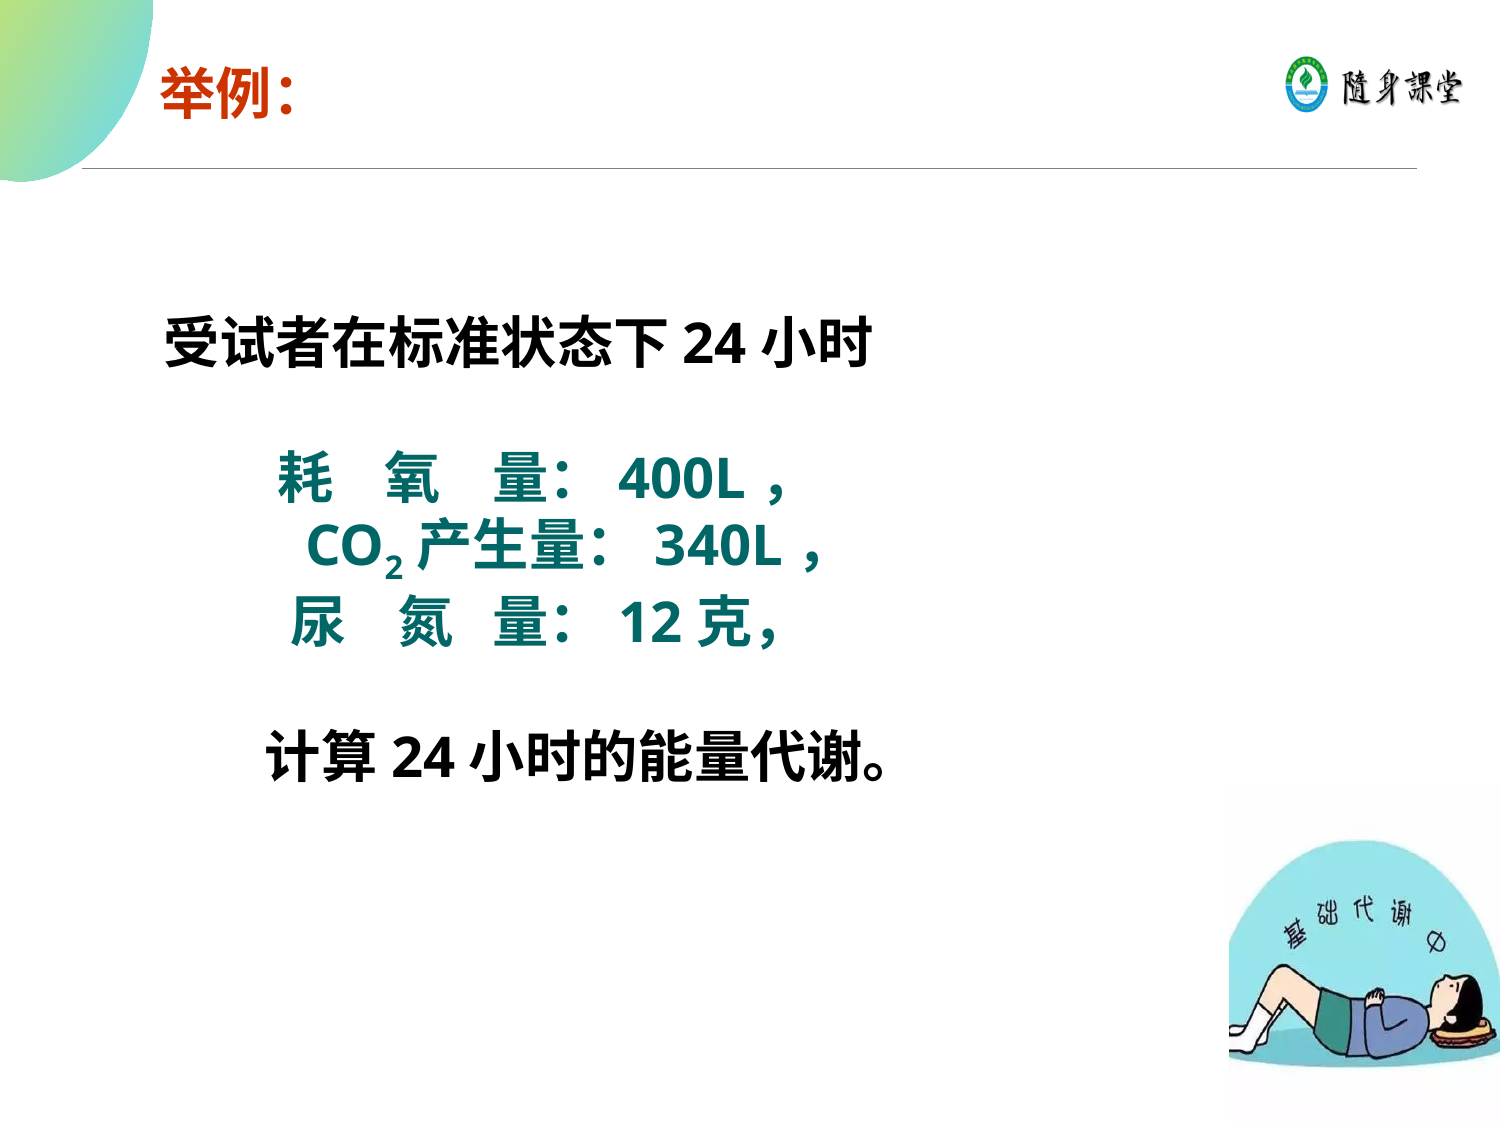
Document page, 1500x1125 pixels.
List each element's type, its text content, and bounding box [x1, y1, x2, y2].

picture [1229, 784, 1500, 1125]
picture [1285, 45, 1465, 124]
text_box 举例： [148, 52, 340, 131]
text_box 受试者在标准状态下24小时 耗 氧 量：400L， CO2产生量：340L， 尿 氮 量：12克， 计算24小时的能量代谢。 [87, 233, 1073, 862]
